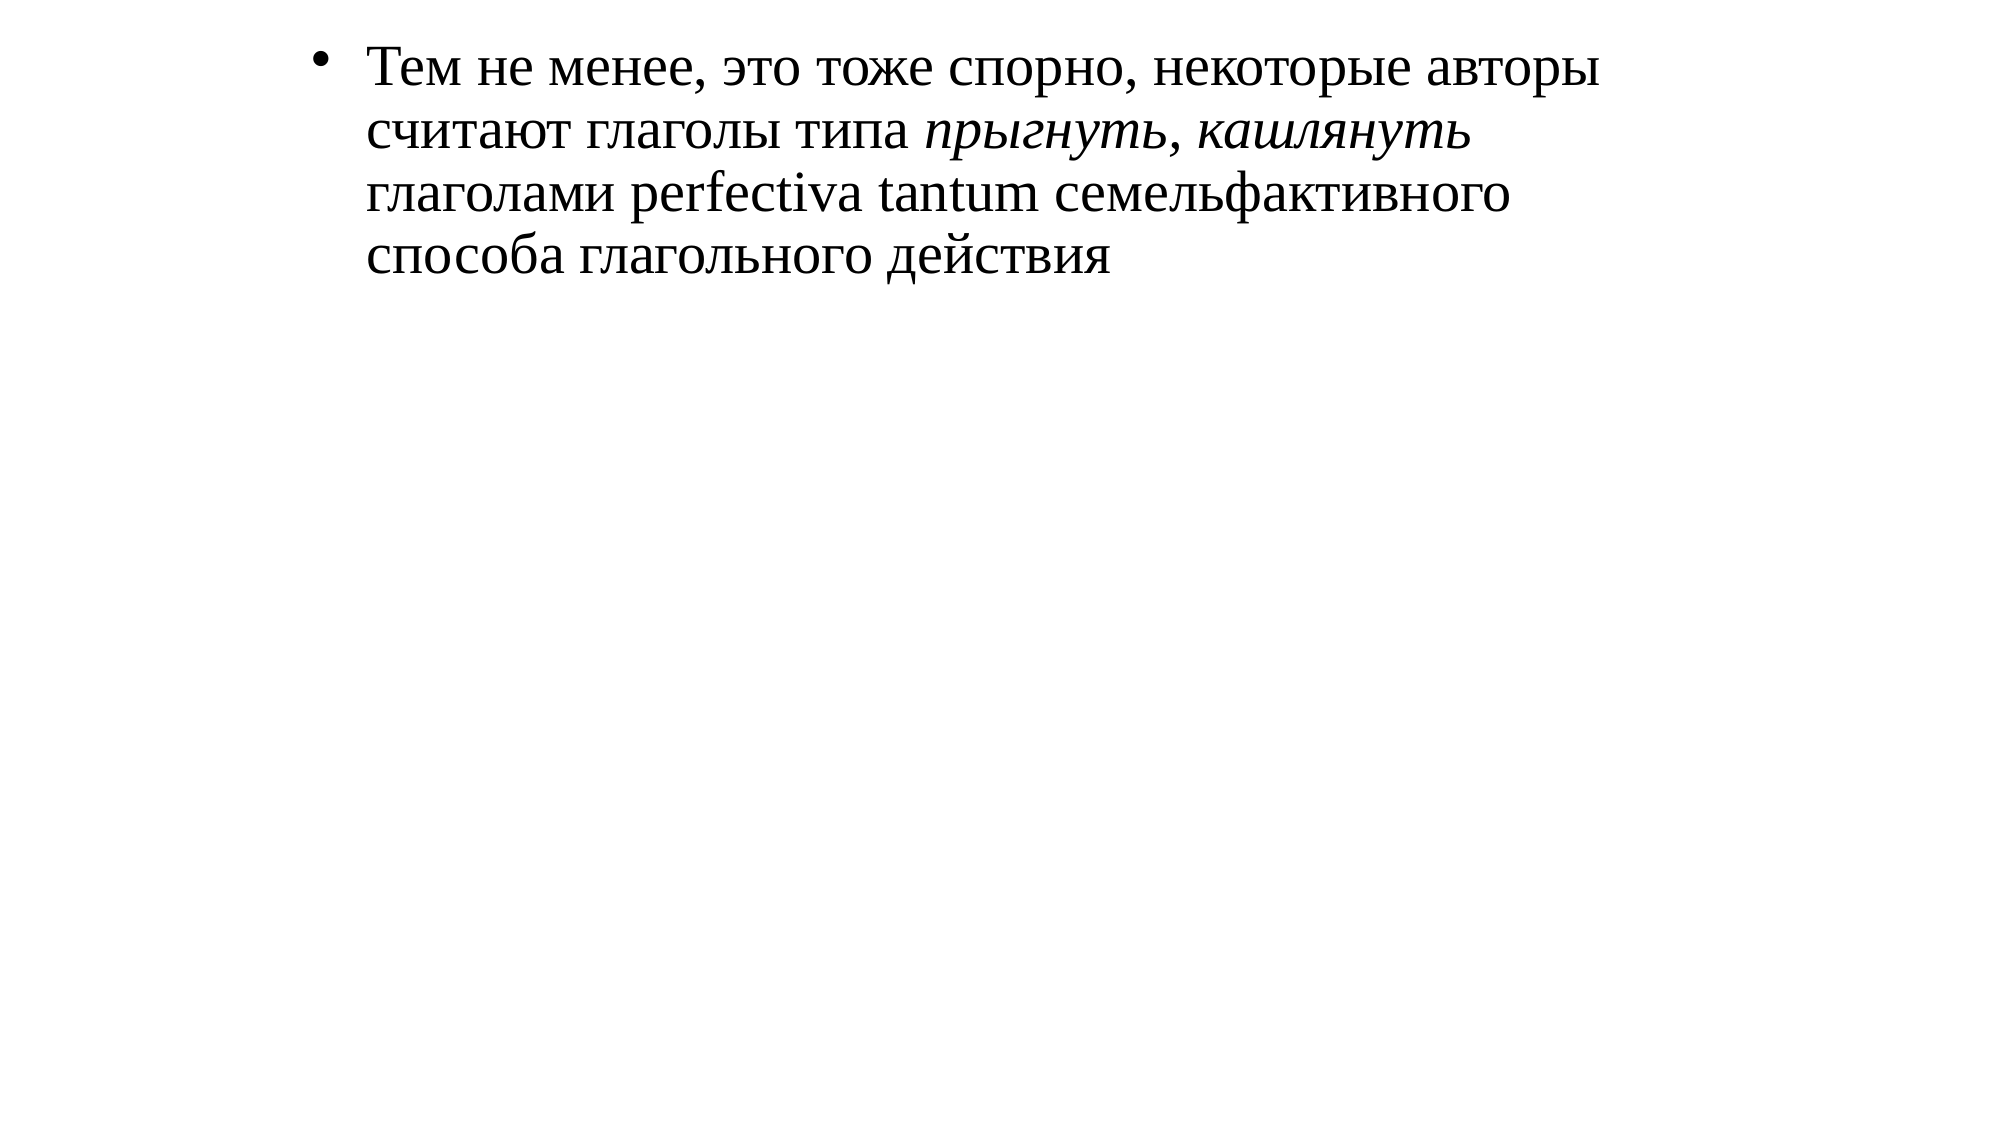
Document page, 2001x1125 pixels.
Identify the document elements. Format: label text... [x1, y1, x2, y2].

list Тем не менее, это тоже спорно, некоторые авторы считают глаголы типа прыгнуть, кашлянуть глаголами perfectiva tantum семельфактивного способа глагольного действия [295, 27, 1703, 1087]
